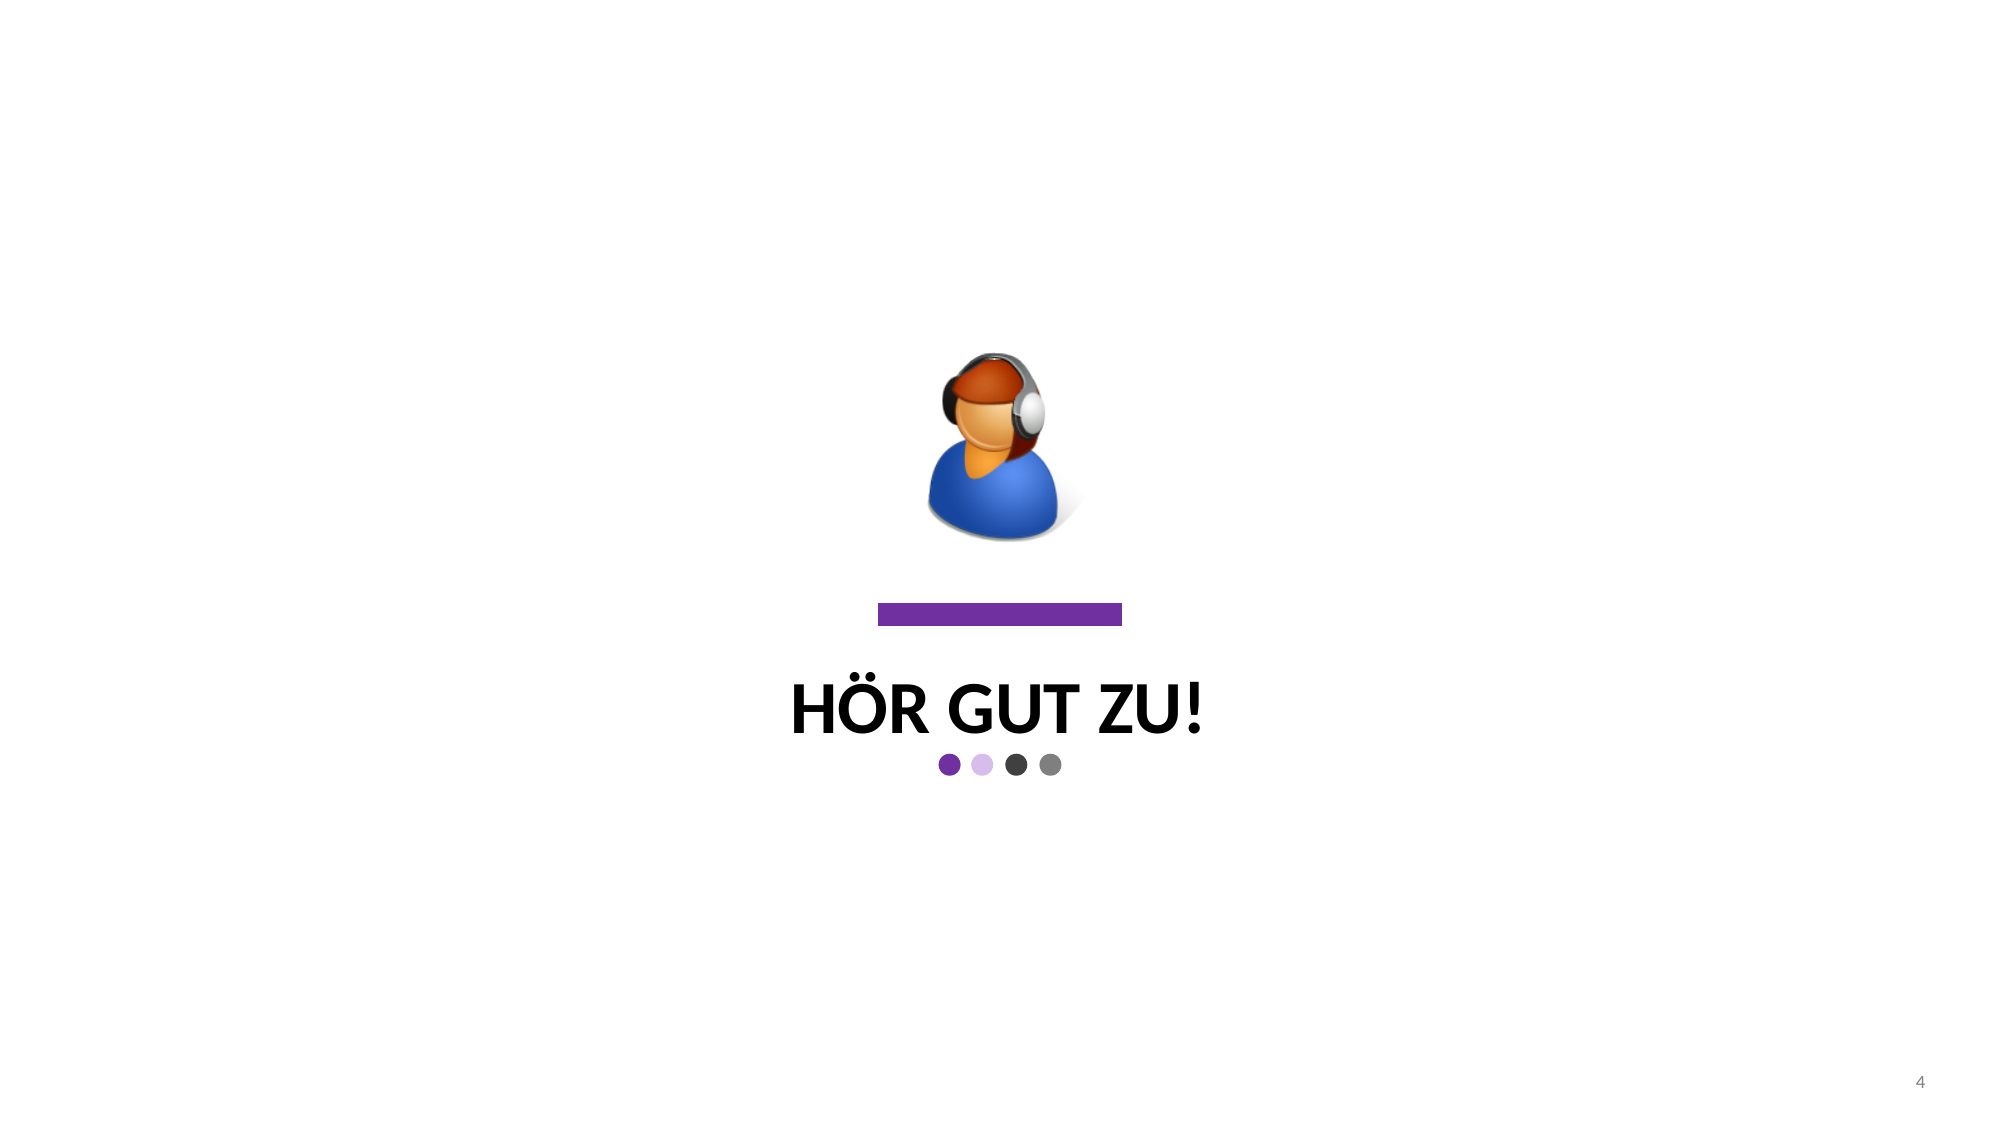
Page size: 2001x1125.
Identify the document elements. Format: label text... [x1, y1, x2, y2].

picture [887, 337, 1111, 562]
title HÖR GUT ZU! [136, 622, 1862, 758]
slide_number 4 [1490, 1060, 1941, 1102]
